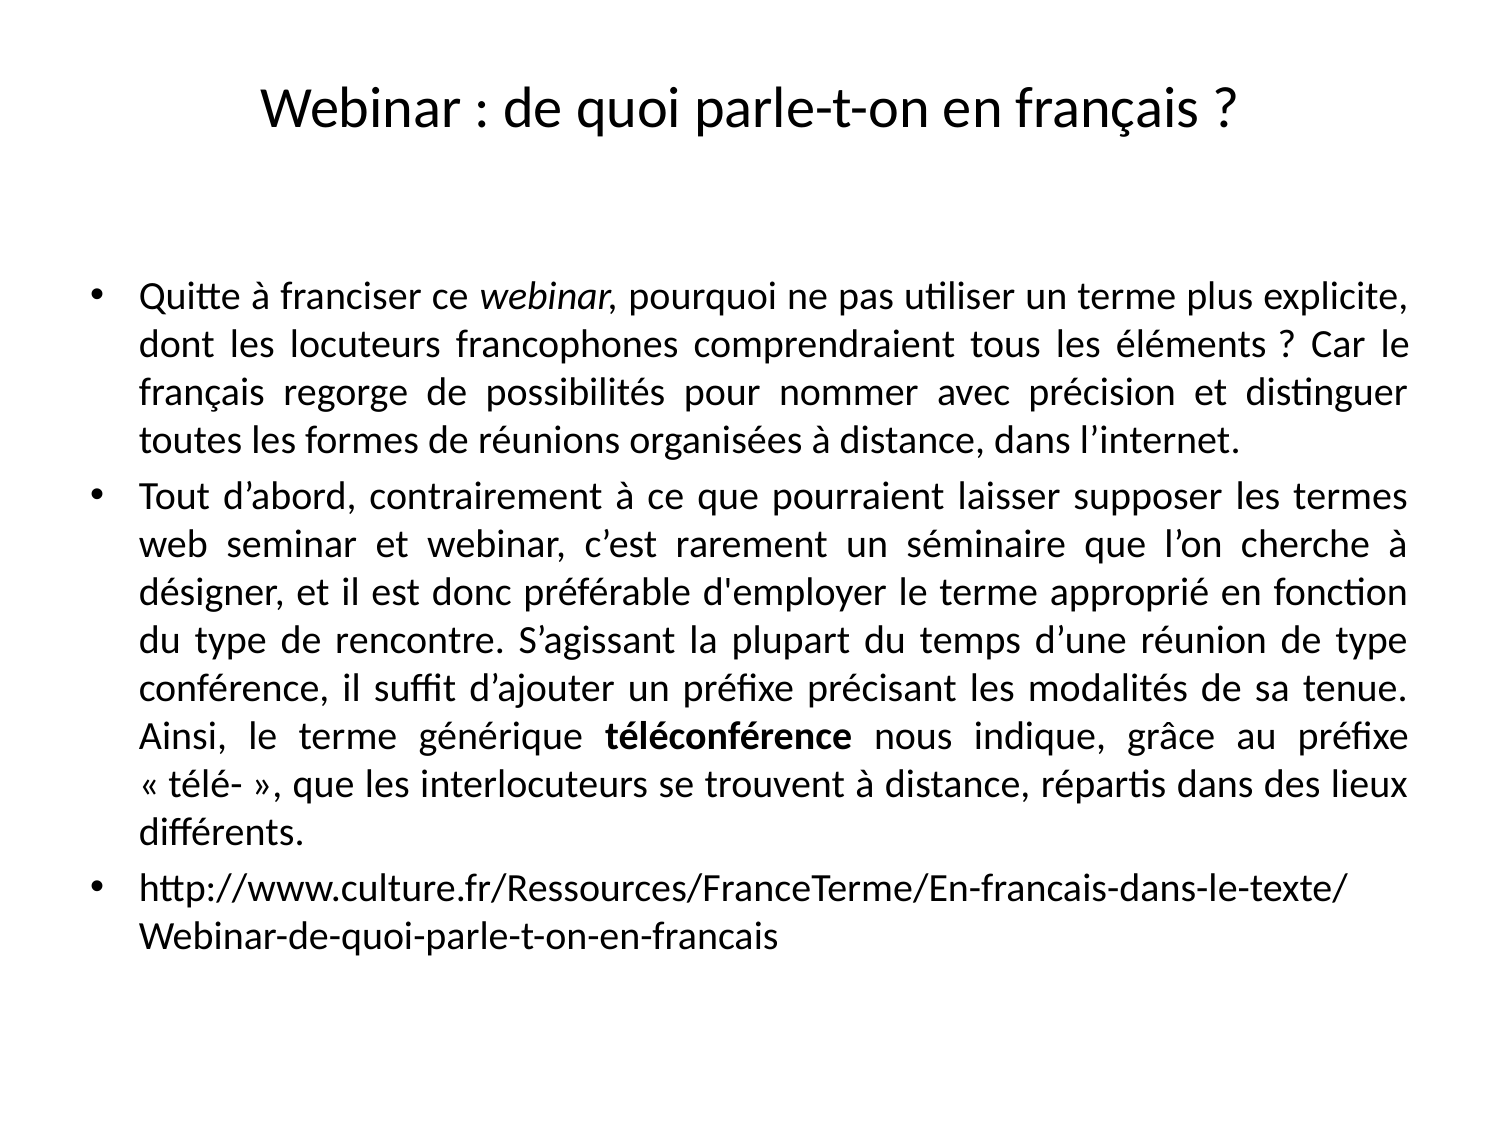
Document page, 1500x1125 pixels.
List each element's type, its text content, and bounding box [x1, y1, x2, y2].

list Quitte à franciser ce webinar, pourquoi ne pas utiliser un terme plus explicite, dont les locuteurs francophones comprendraient tous les éléments ? Car le français regorge de possibilités pour nommer avec précision et distinguer toutes les formes de réunions organisées à distance, dans l’internet. Tout d’abord, contrairement à ce que pourraient laisser supposer les termes web seminar et webinar, c’est rarement un séminaire que l’on cherche à désigner, et il est donc préférable d'employer le terme approprié en fonction du type de rencontre. S’agissant la plupart du temps d’une réunion de type conférence, il suffit d’ajouter un préfixe précisant les modalités de sa tenue. Ainsi, le terme générique téléconférence nous indique, grâce au préfixe « télé- », que les interlocuteurs se trouvent à distance, répartis dans des lieux différents. http://www.culture.fr/Ressources/FranceTerme/En-francais-dans-le-texte/Webinar-de-quoi-parle-t-on-en-francais [75, 262, 1425, 1005]
title Webinar : de quoi parle-t-on en français ? [75, 45, 1425, 233]
